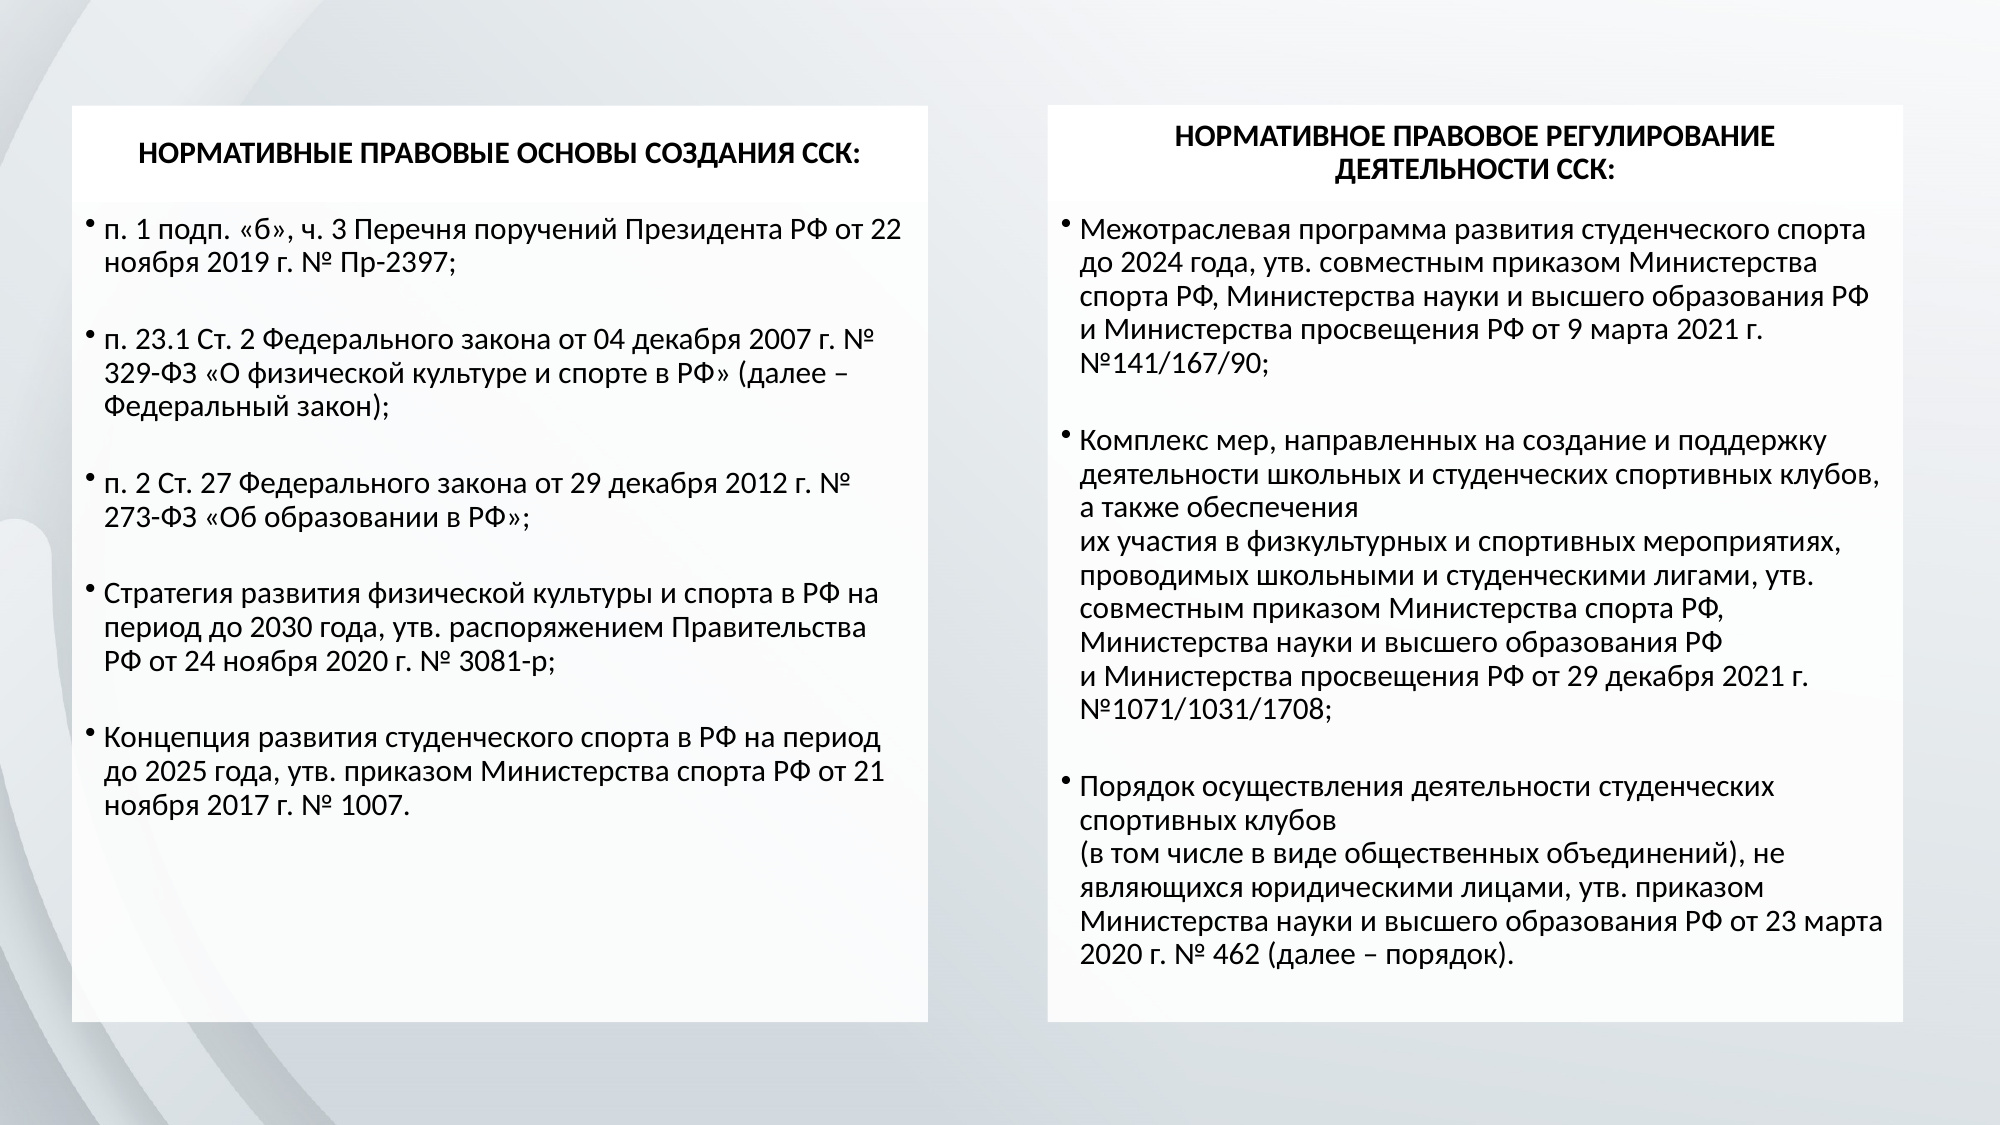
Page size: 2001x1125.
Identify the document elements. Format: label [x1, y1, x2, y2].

list [72, 90, 1904, 1035]
picture [0, 0, 2000, 1125]
